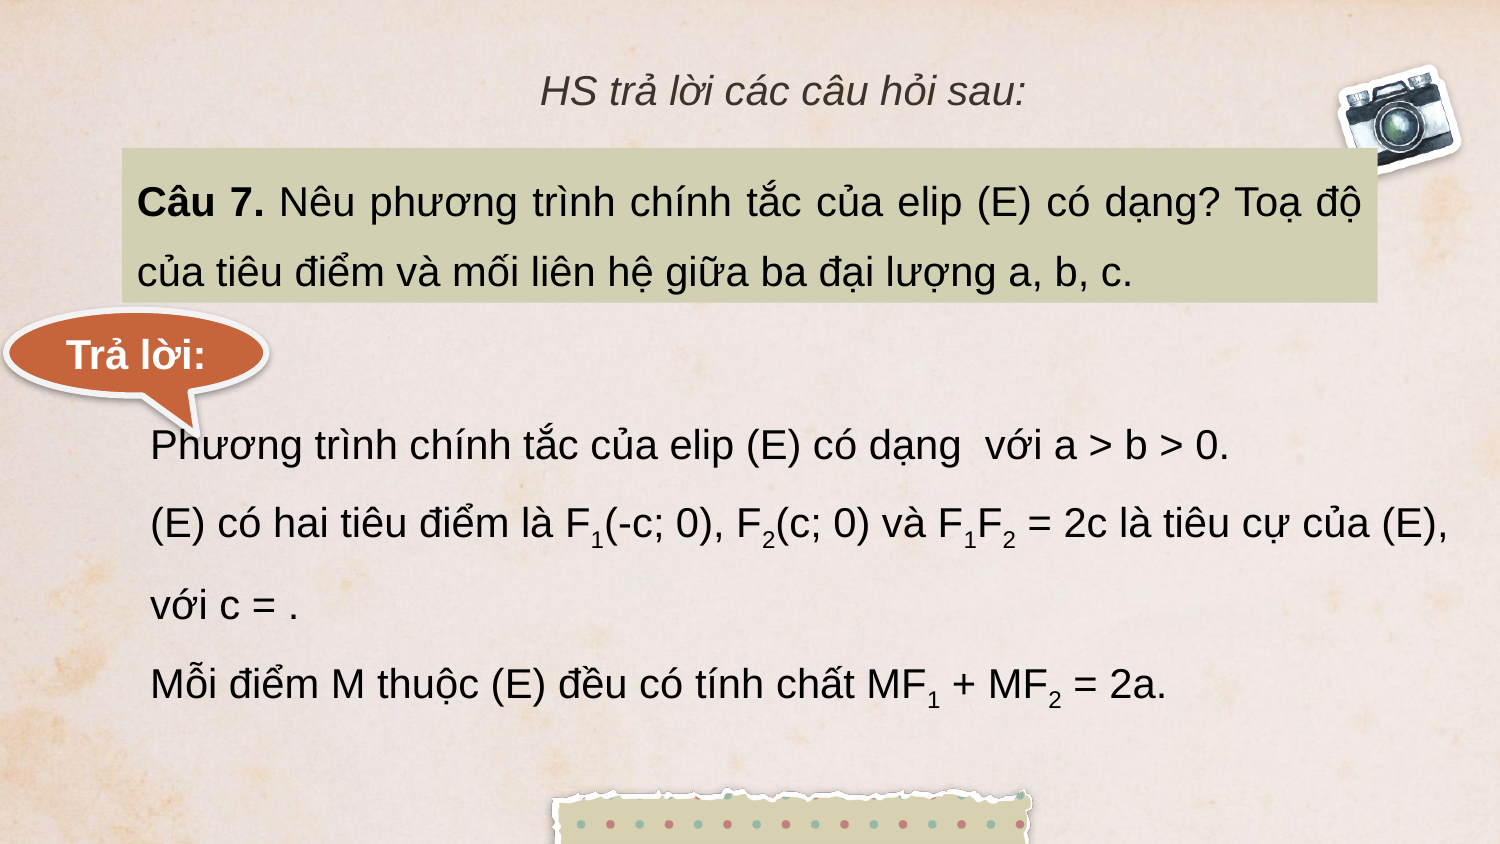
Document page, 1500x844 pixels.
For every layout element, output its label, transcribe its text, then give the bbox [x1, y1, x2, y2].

text_box Trả lời: [6, 309, 267, 436]
title HS trả lời các câu hỏi sau: [453, 48, 1113, 143]
picture [0, 0, 1500, 844]
text_box Câu 7. Nêu phương trình chính tắc của elip (E) có dạng? Toạ độ của tiêu điểm và mối liên hệ giữa ba đại lượng a, b, c. [122, 147, 1378, 303]
